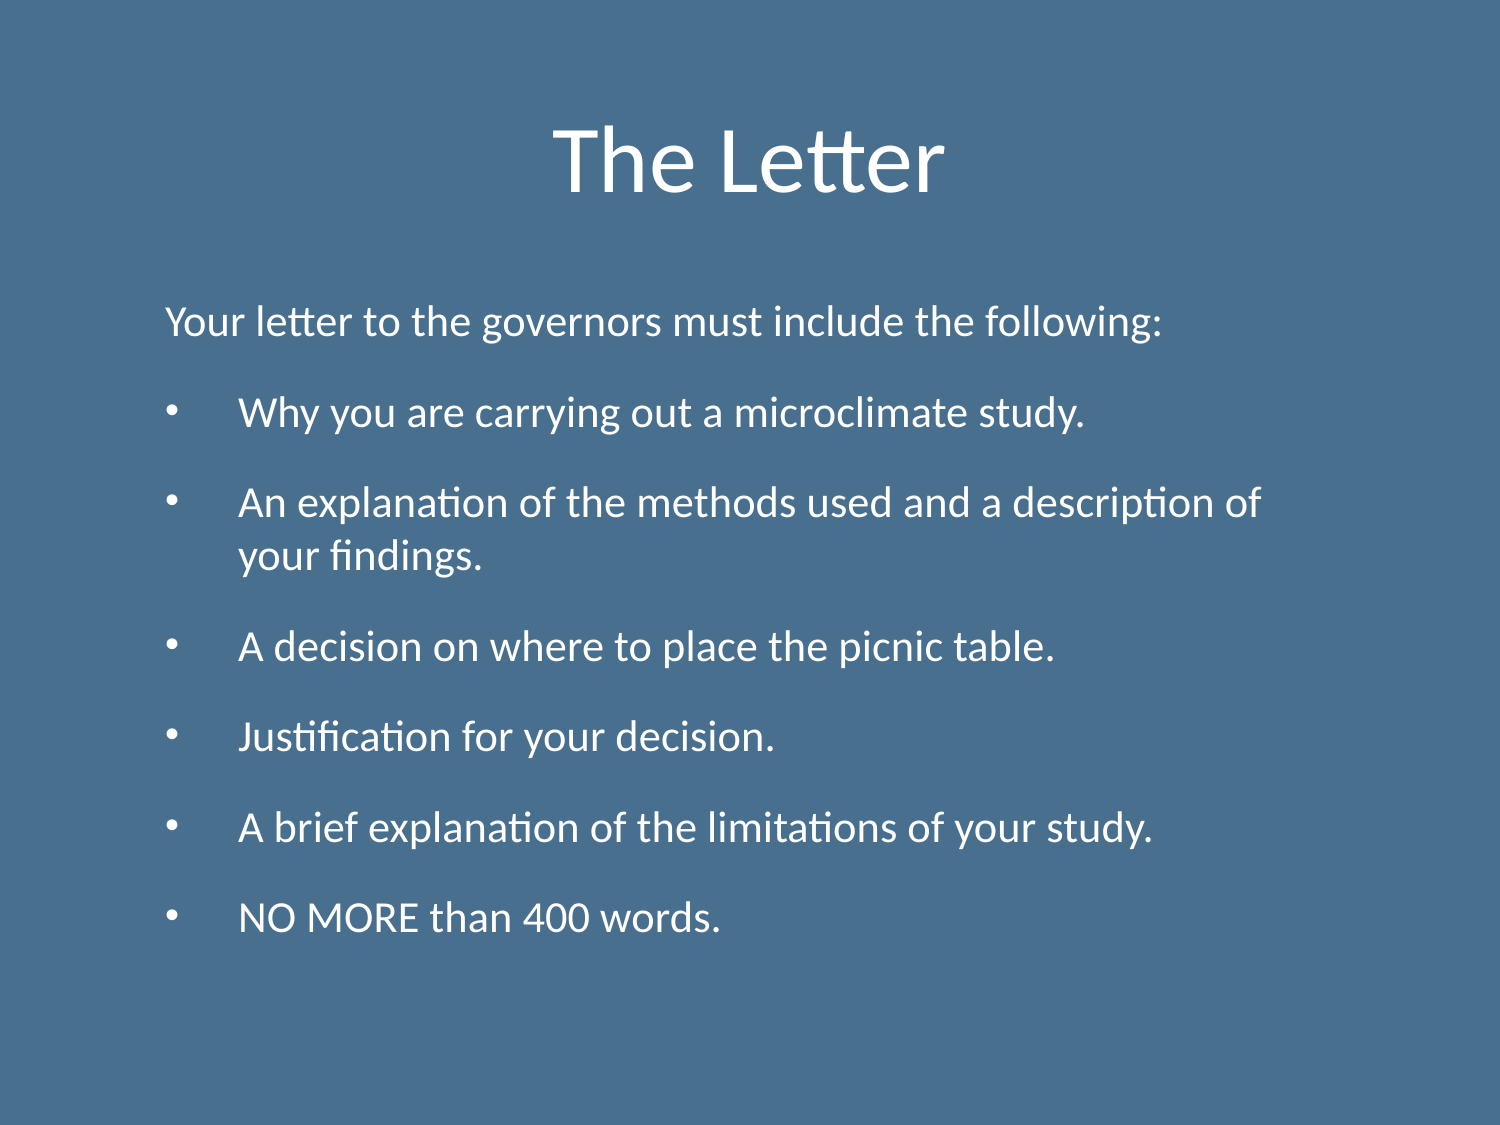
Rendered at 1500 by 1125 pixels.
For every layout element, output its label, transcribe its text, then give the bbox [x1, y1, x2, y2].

list Your letter to the governors must include the following: Why you are carrying out a microclimate study. An explanation of the methods used and a description of your findings. A decision on where to place the picnic table. Justification for your decision. A brief explanation of the limitations of your study. NO MORE than 400 words. [150, 284, 1350, 950]
title The Letter [150, 82, 1350, 225]
